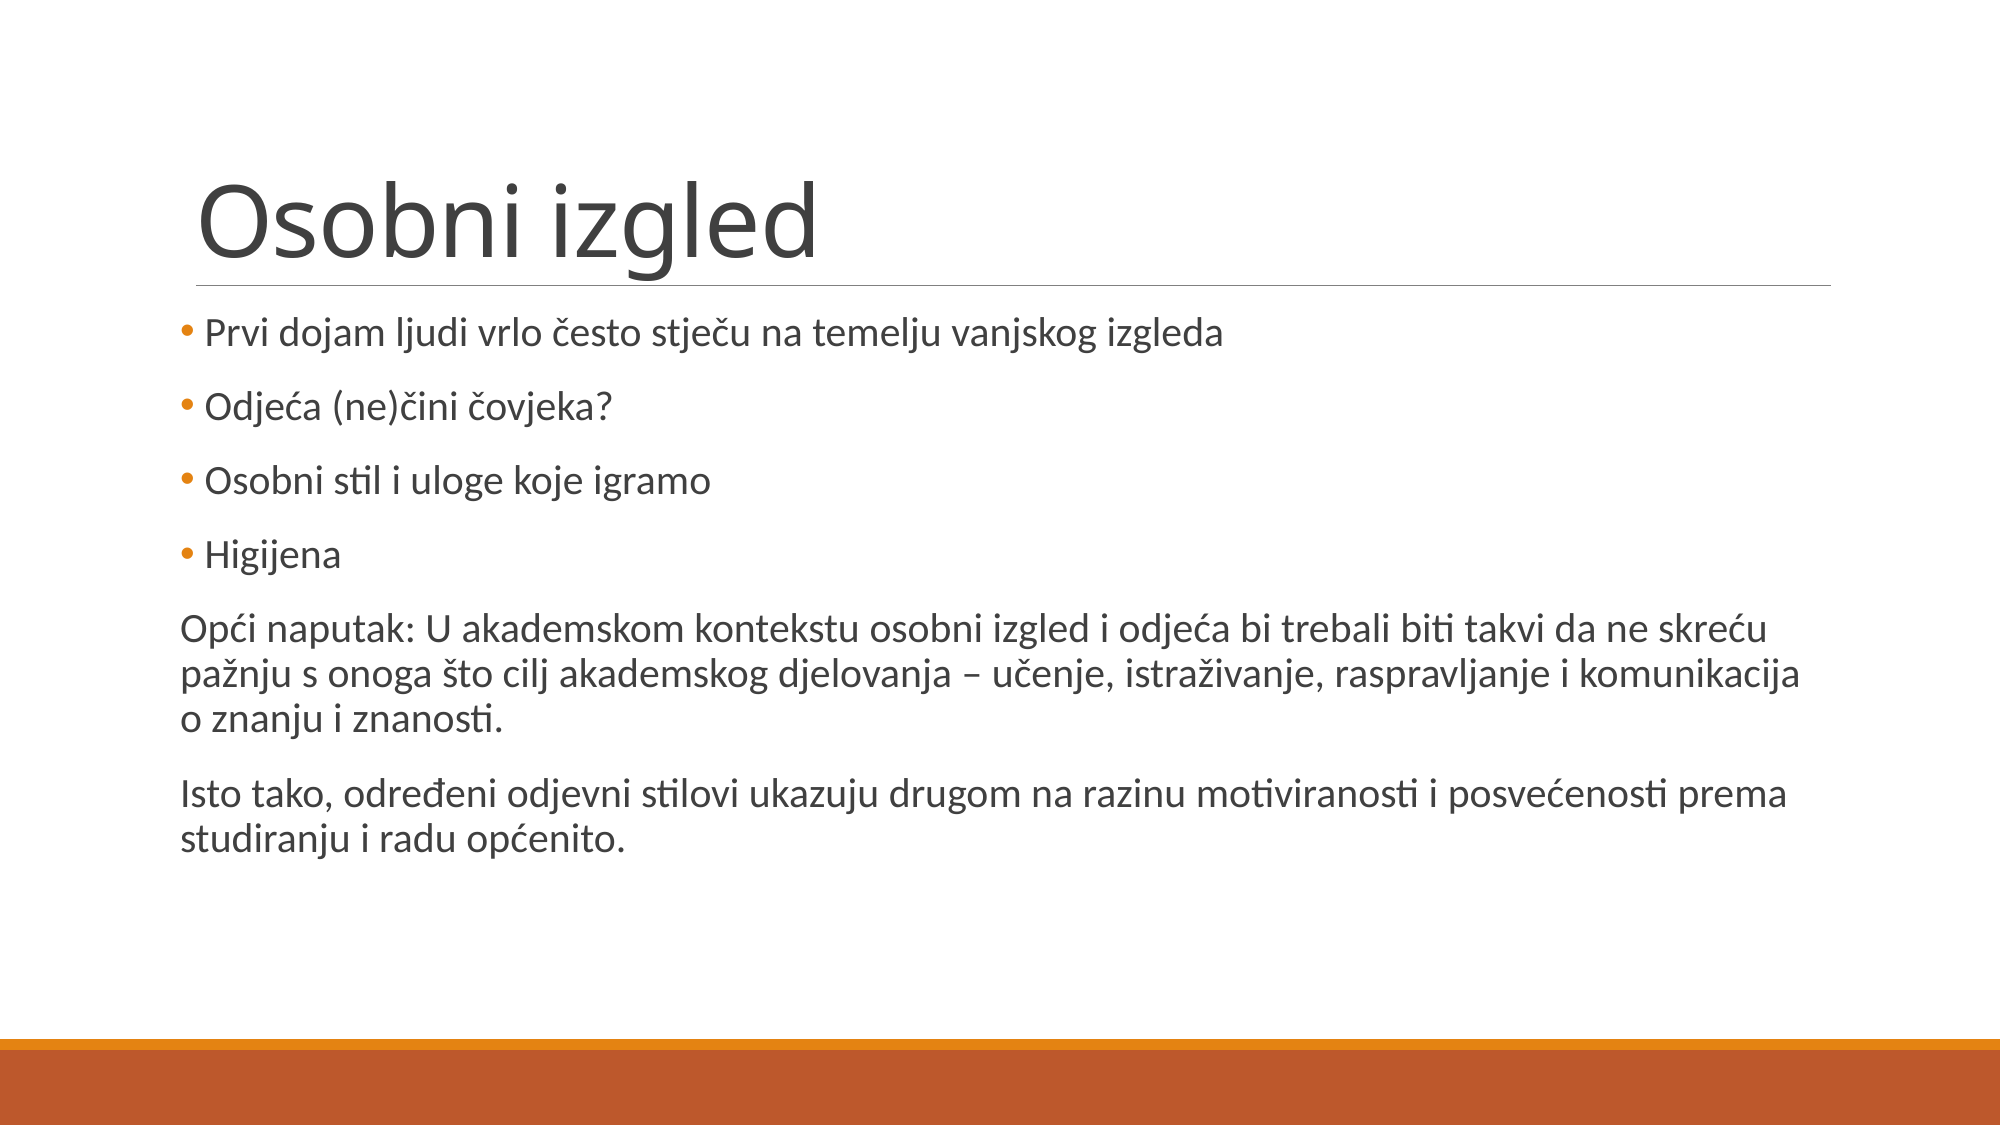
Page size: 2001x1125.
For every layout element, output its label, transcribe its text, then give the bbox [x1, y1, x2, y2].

list Prvi dojam ljudi vrlo često stječu na temelju vanjskog izgleda Odjeća (ne)čini čovjeka? Osobni stil i uloge koje igramo Higijena Opći naputak: U akademskom kontekstu osobni izgled i odjeća bi trebali biti takvi da ne skreću pažnju s onoga što cilj akademskog djelovanja – učenje, istraživanje, raspravljanje i komunikacija o znanju i znanosti. Isto tako, određeni odjevni stilovi ukazuju drugom na razinu motiviranosti i posvećenosti prema studiranju i radu općenito. [180, 302, 1830, 963]
title Osobni izgled [180, 47, 1830, 285]
